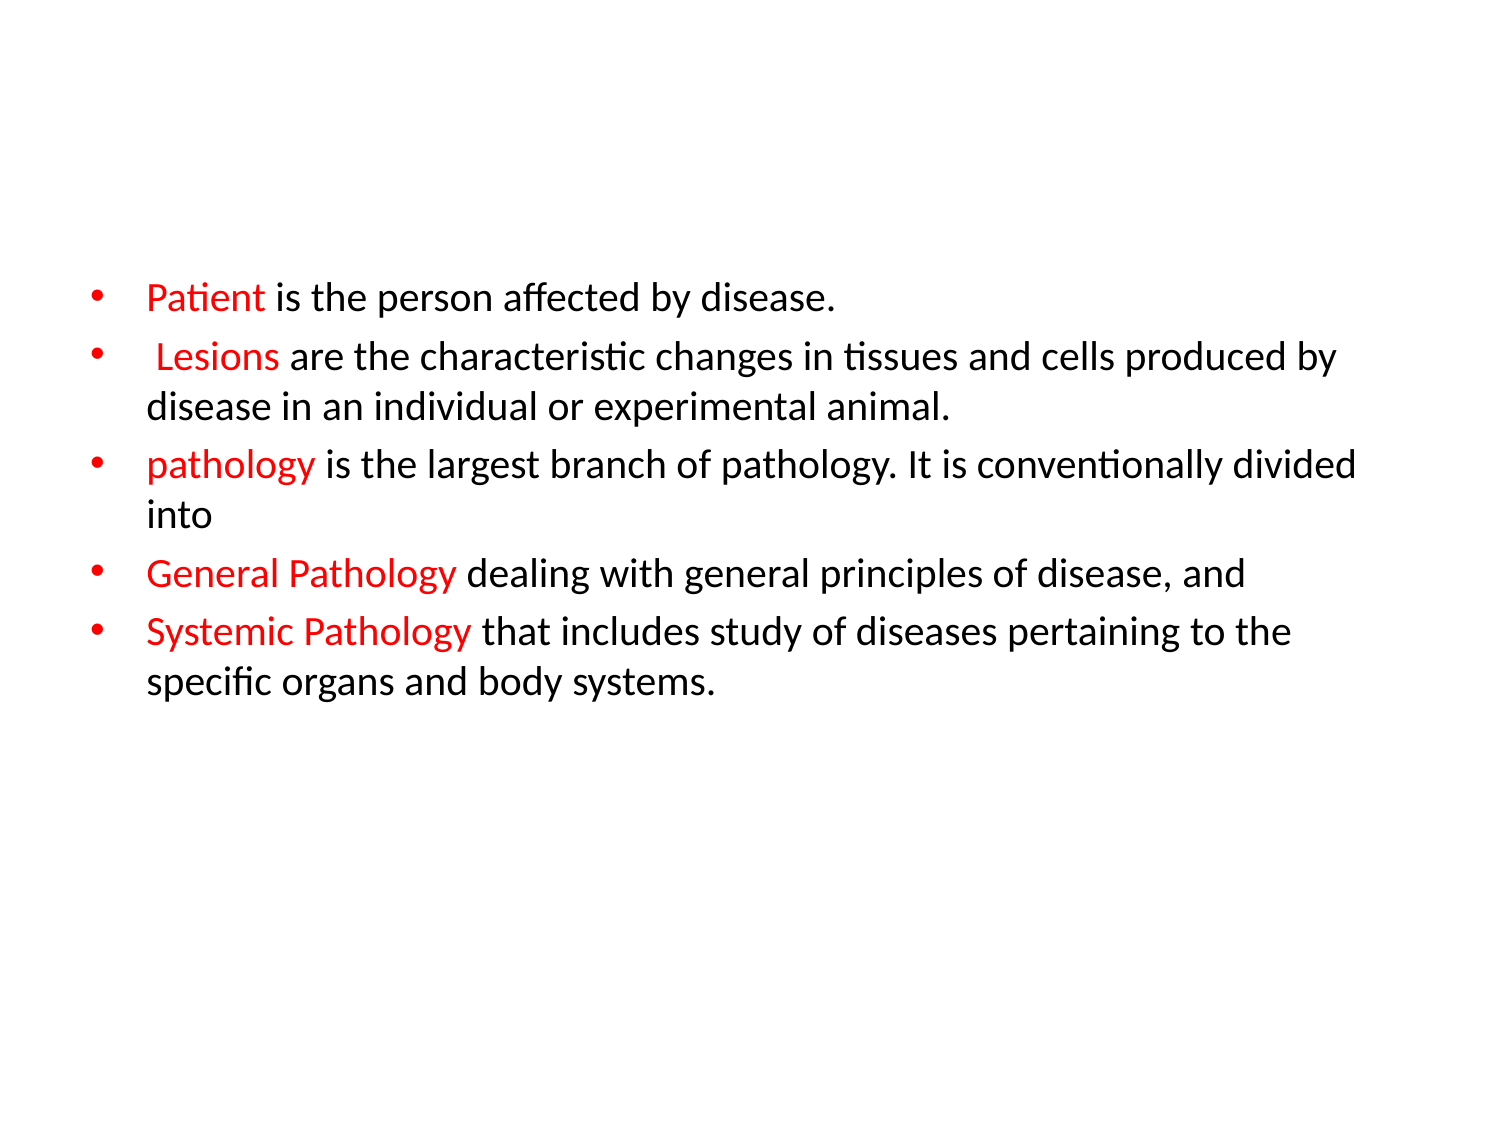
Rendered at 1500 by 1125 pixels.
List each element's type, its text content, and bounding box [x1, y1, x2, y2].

list Patient is the person affected by disease. Lesions are the characteristic changes in tissues and cells produced by disease in an individual or experimental animal. pathology is the largest branch of pathology. It is conventionally divided into General Pathology dealing with general principles of disease, and Systemic Pathology that includes study of diseases pertaining to the specific organs and body systems. [75, 262, 1425, 1005]
